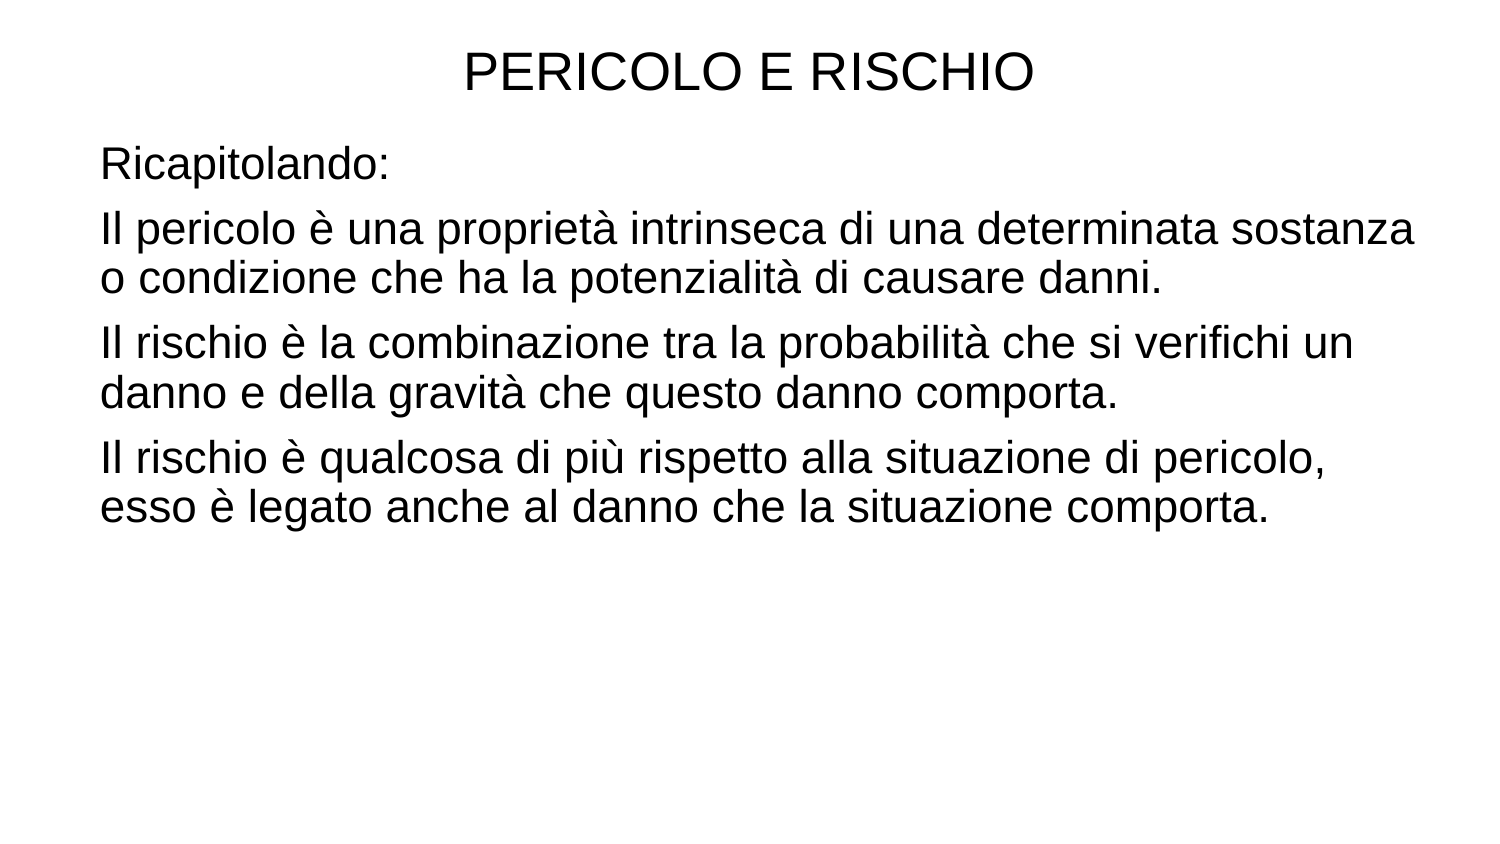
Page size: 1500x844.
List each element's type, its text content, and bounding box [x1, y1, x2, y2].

list Ricapitolando: Il pericolo è una proprietà intrinseca di una determinata sostanza o condizione che ha la potenzialità di causare danni. Il rischio è la combinazione tra la probabilità che si verifichi un danno e della gravità che questo danno comporta. Il rischio è qualcosa di più rispetto alla situazione di pericolo, esso è legato anche al danno che la situazione comporta. [85, 132, 1432, 818]
list PERICOLO E RISCHIO [0, 35, 1500, 101]
